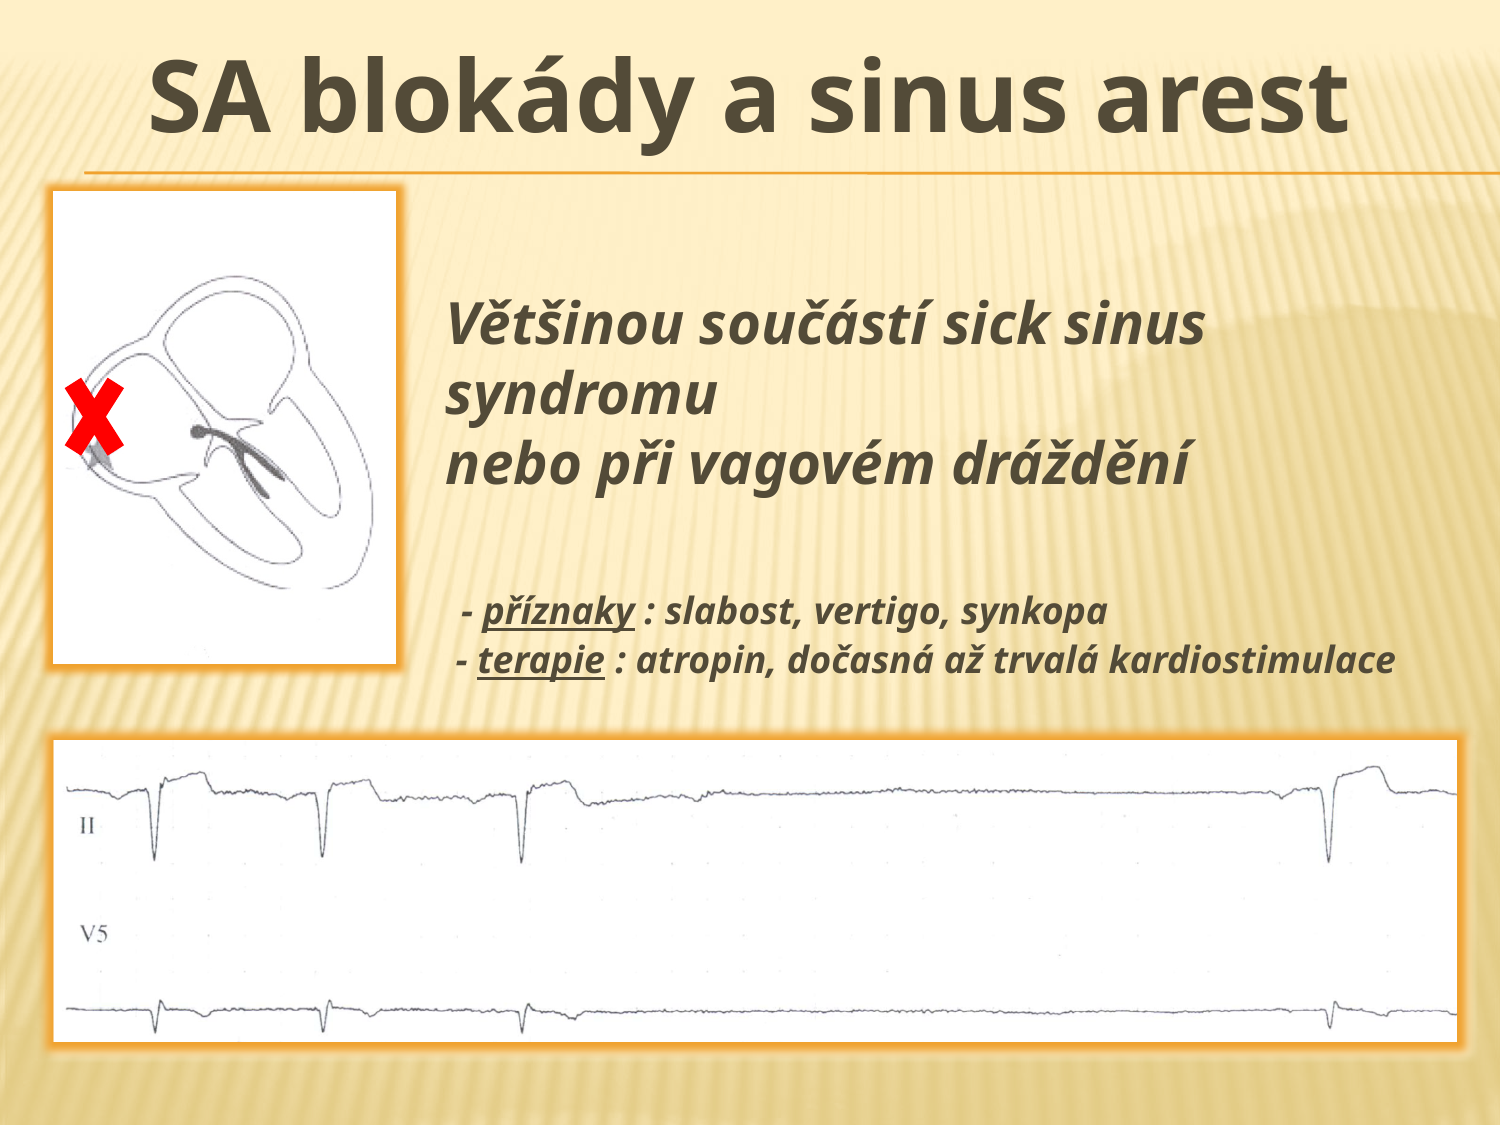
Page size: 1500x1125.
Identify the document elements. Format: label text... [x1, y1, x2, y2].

text_box Většinou součástí sick sinus syndromu nebo při vagovém dráždění - příznaky : slabost, vertigo, synkopa - terapie : atropin, dočasná až trvalá kardiostimulace [431, 279, 593, 689]
picture [908, 740, 1456, 1042]
picture [52, 191, 397, 665]
picture [55, 740, 601, 1042]
text_box Většinou součástí sick sinus syndromu nebo při vagovém dráždění - příznaky : slabost, vertigo, synkopa - terapie : atropin, dočasná až trvalá kardiostimulace [916, 279, 1457, 689]
picture [603, 188, 906, 1125]
text_box SA blokády a sinus arest [132, 25, 1368, 161]
